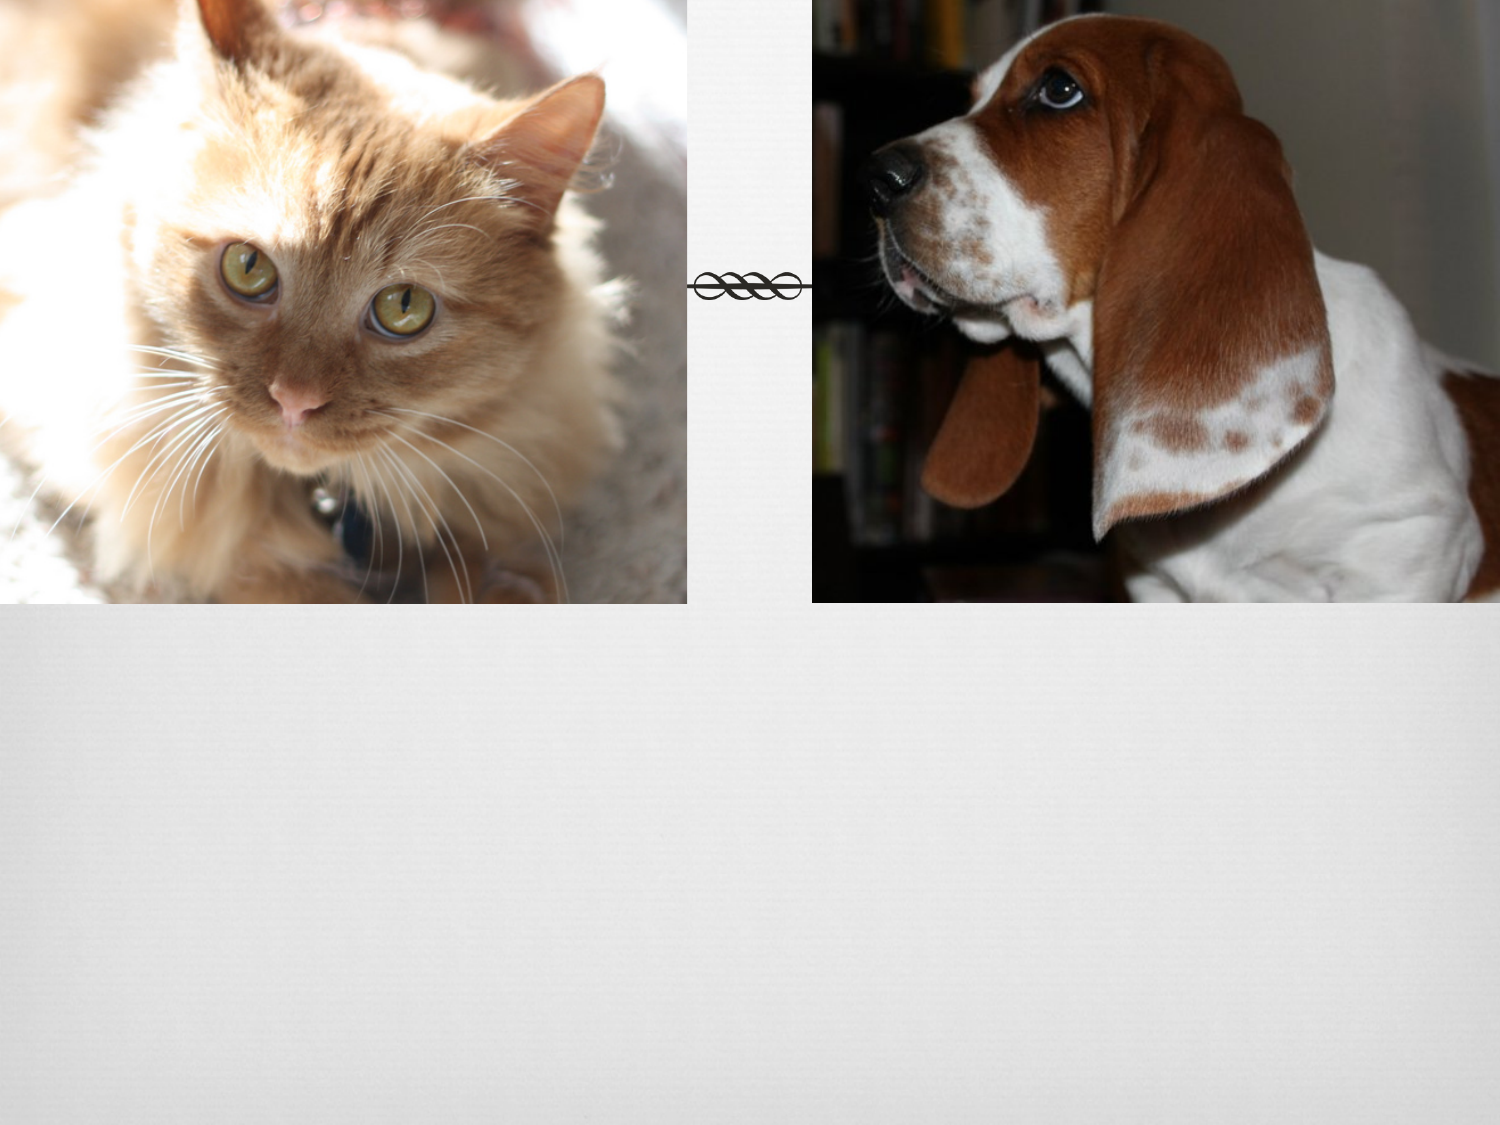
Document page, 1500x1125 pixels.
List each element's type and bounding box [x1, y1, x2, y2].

picture [0, 0, 1500, 604]
